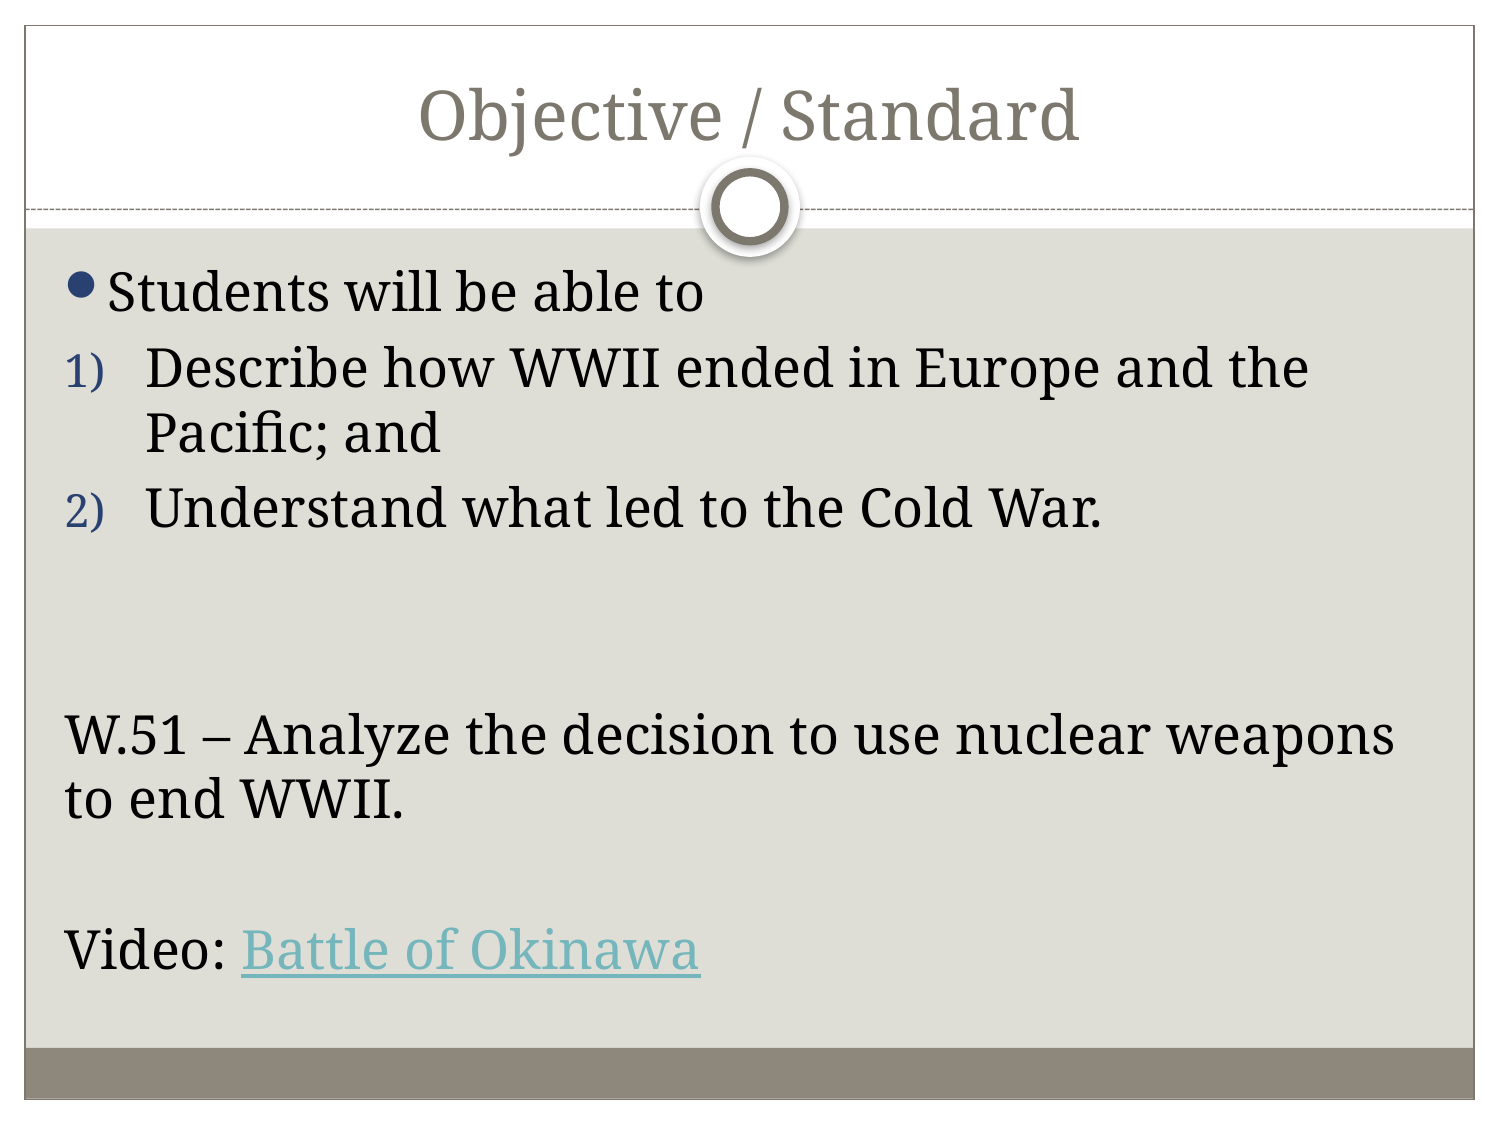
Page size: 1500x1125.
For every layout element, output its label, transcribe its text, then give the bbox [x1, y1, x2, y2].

list Students will be able to Describe how WWII ended in Europe and the Pacific; and Understand what led to the Cold War. W.51 – Analyze the decision to use nuclear weapons to end WWII. Video: Battle of Okinawa [49, 250, 1445, 1001]
title Objective / Standard [49, 37, 1450, 162]
